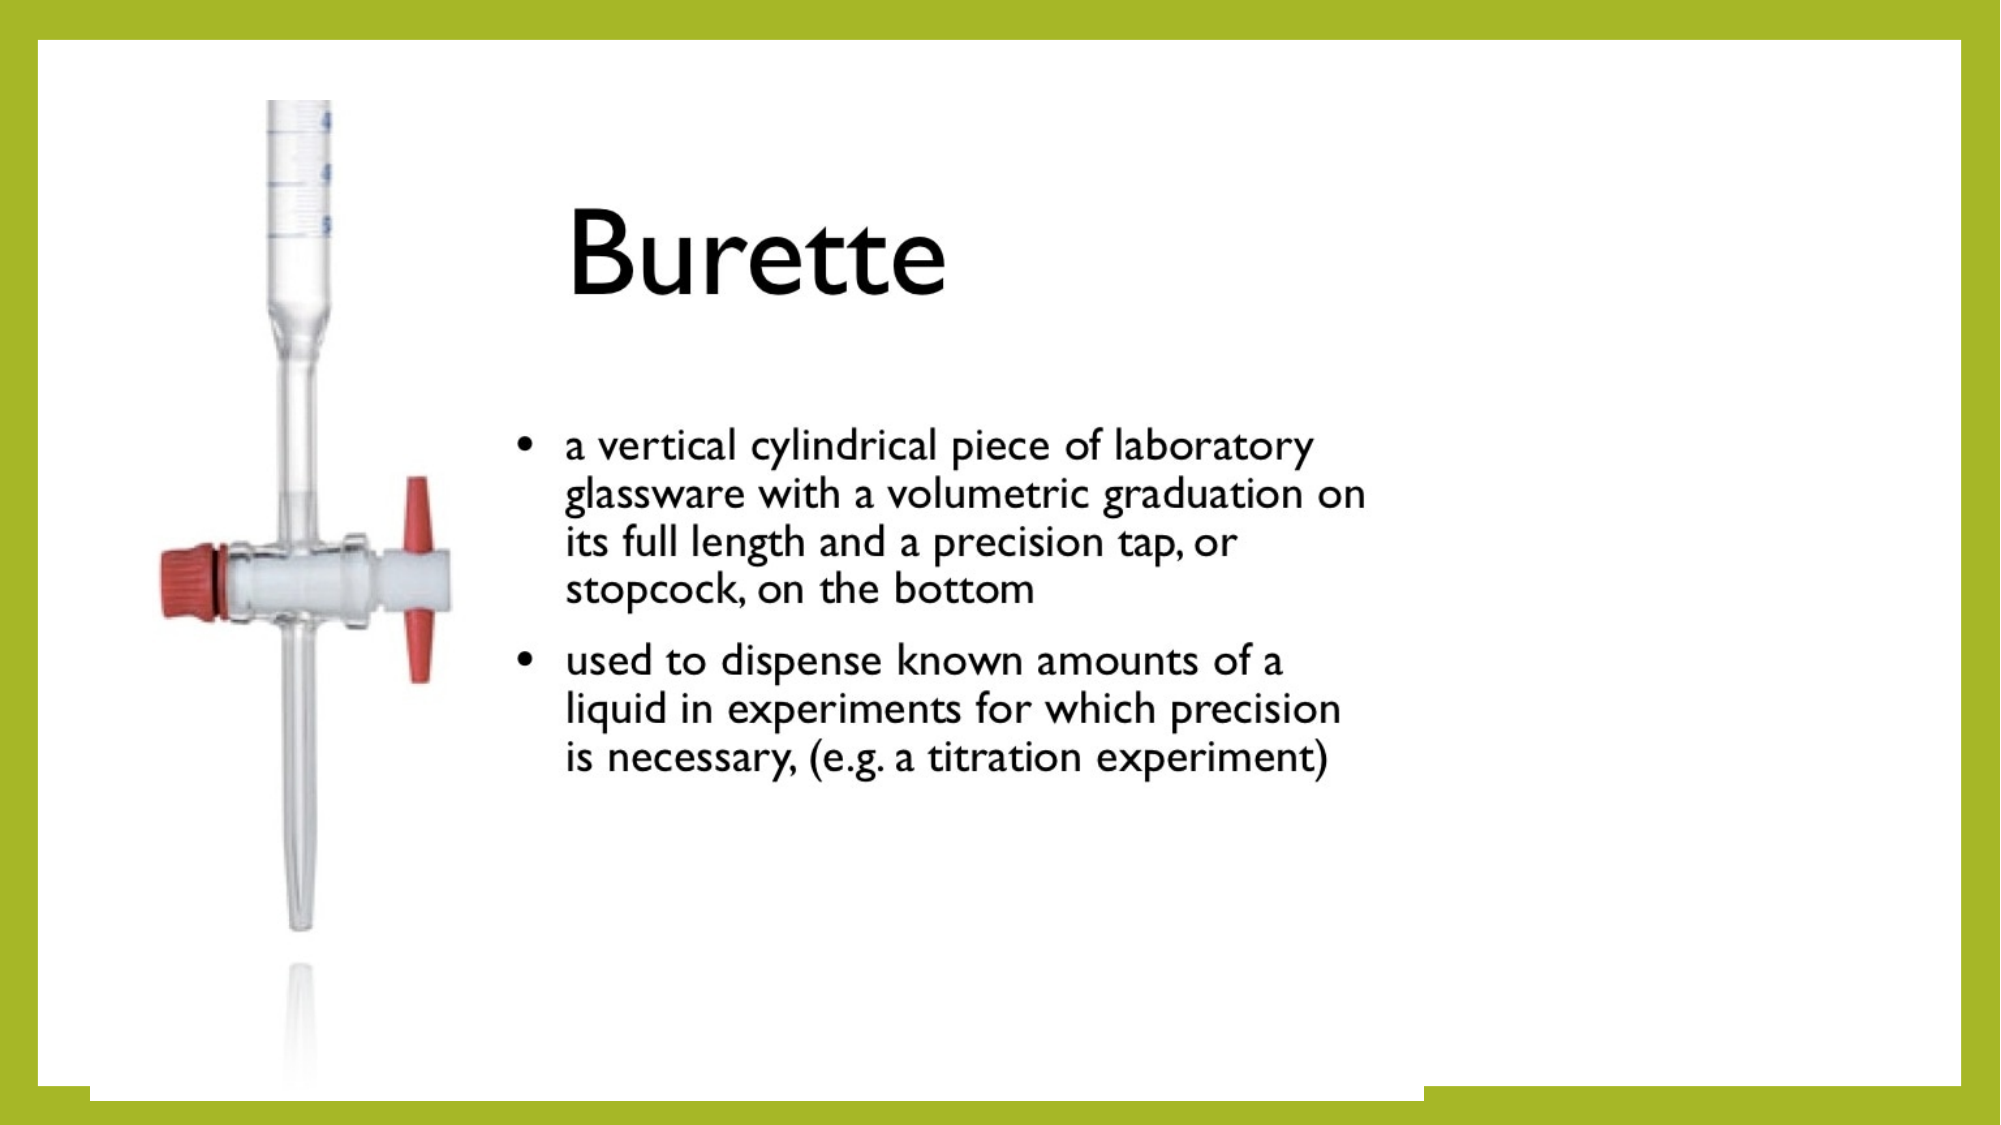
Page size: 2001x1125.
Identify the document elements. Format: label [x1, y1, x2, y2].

picture [90, 100, 1424, 1101]
